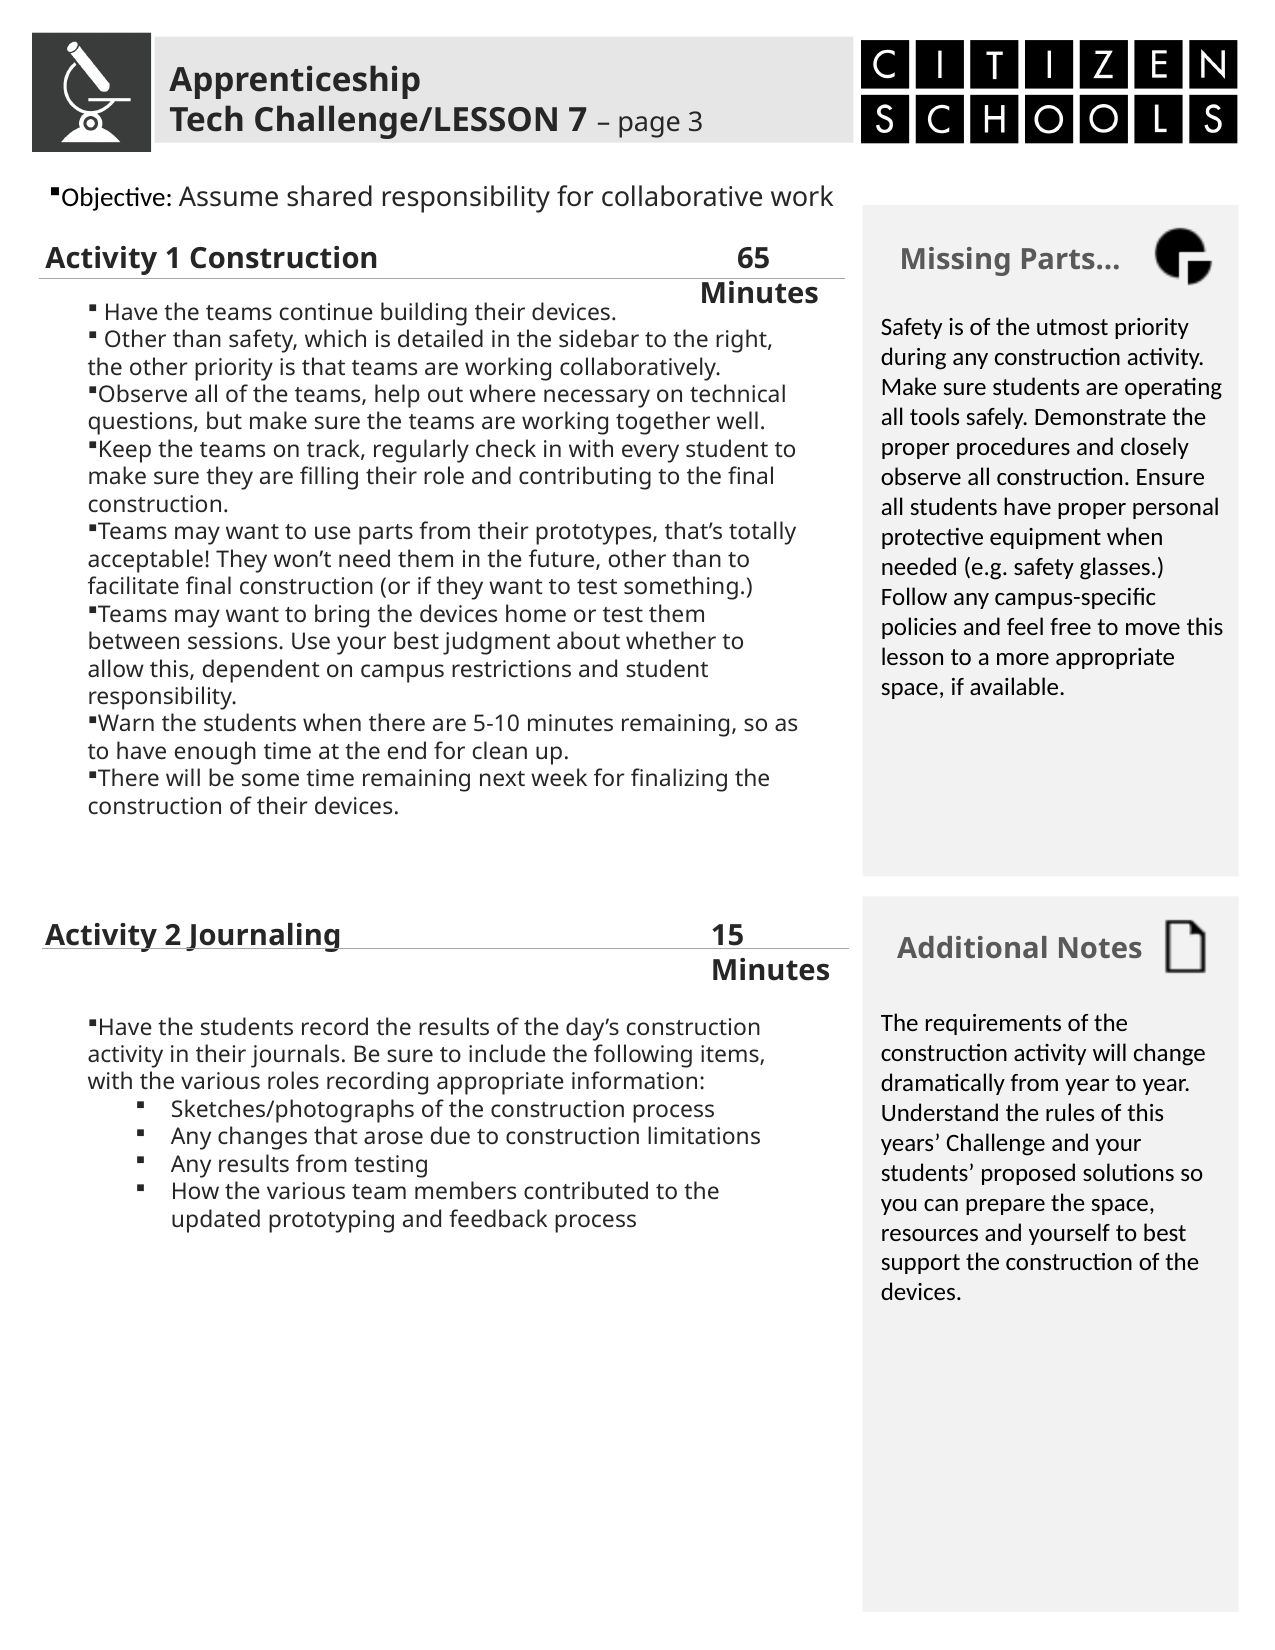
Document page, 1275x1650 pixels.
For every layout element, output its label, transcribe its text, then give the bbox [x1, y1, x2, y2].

text_box Activity 2 Journaling [28, 907, 680, 994]
text_box Safety is of the utmost priority during any construction activity. Make sure students are operating all tools safely. Demonstrate the proper procedures and closely observe all construction. Ensure all students have proper personal protective equipment when needed (e.g. safety glasses.) Follow any campus-specific policies and feel free to move this lesson to a more appropriate space, if available. [864, 302, 1247, 709]
text_box 65 Minutes [682, 231, 860, 318]
picture [1151, 224, 1217, 290]
text_box Additional Notes [880, 921, 1148, 973]
text_box [860, 203, 1241, 879]
text_box Apprenticeship Tech Challenge/LESSON 7 – page 3 [177, 50, 767, 147]
text_box Have the teams continue building their devices. Other than safety, which is detailed in the sidebar to the right, the other priority is that teams are working collaboratively. Observe all of the teams, help out where necessary on technical questions, but make sure the teams are working together well. Keep the teams on track, regularly check in with every student to make sure they are filling their role and contributing to the final construction. Teams may want to use parts from their prototypes, that’s totally acceptable! They won’t need them in the future, other than to facilitate final construction (or if they want to test something.) Teams may want to bring the devices home or test them between sessions. Use your best judgment about whether to allow this, dependent on campus restrictions and student responsibility. Warn the students when there are 5-10 minutes remaining, so as to have enough time at the end for clean up. There will be some time remaining next week for finalizing the construction of their devices. [70, 288, 822, 828]
text_box Objective: Assume shared responsibility for collaborative work [32, 170, 1233, 220]
picture [861, 39, 1238, 144]
text_box [177, 35, 856, 145]
picture [0, 0, 174, 185]
text_box Missing Parts… [882, 231, 1146, 284]
text_box 15 Minutes [694, 907, 860, 994]
text_box Activity 1 Construction [28, 231, 567, 283]
picture [1153, 914, 1219, 980]
text_box [860, 894, 1241, 1614]
text_box Have the students record the results of the day’s construction activity in their journals. Be sure to include the following items, with the various roles recording appropriate information: Sketches/photographs of the construction process Any changes that arose due to construction limitations Any results from testing How the various team members contributed to the updated prototyping and feedback process [70, 1003, 822, 1240]
text_box The requirements of the construction activity will change dramatically from year to year. Understand the rules of this years’ Challenge and your students’ proposed solutions so you can prepare the space, resources and yourself to best support the construction of the devices. [864, 998, 1247, 1315]
